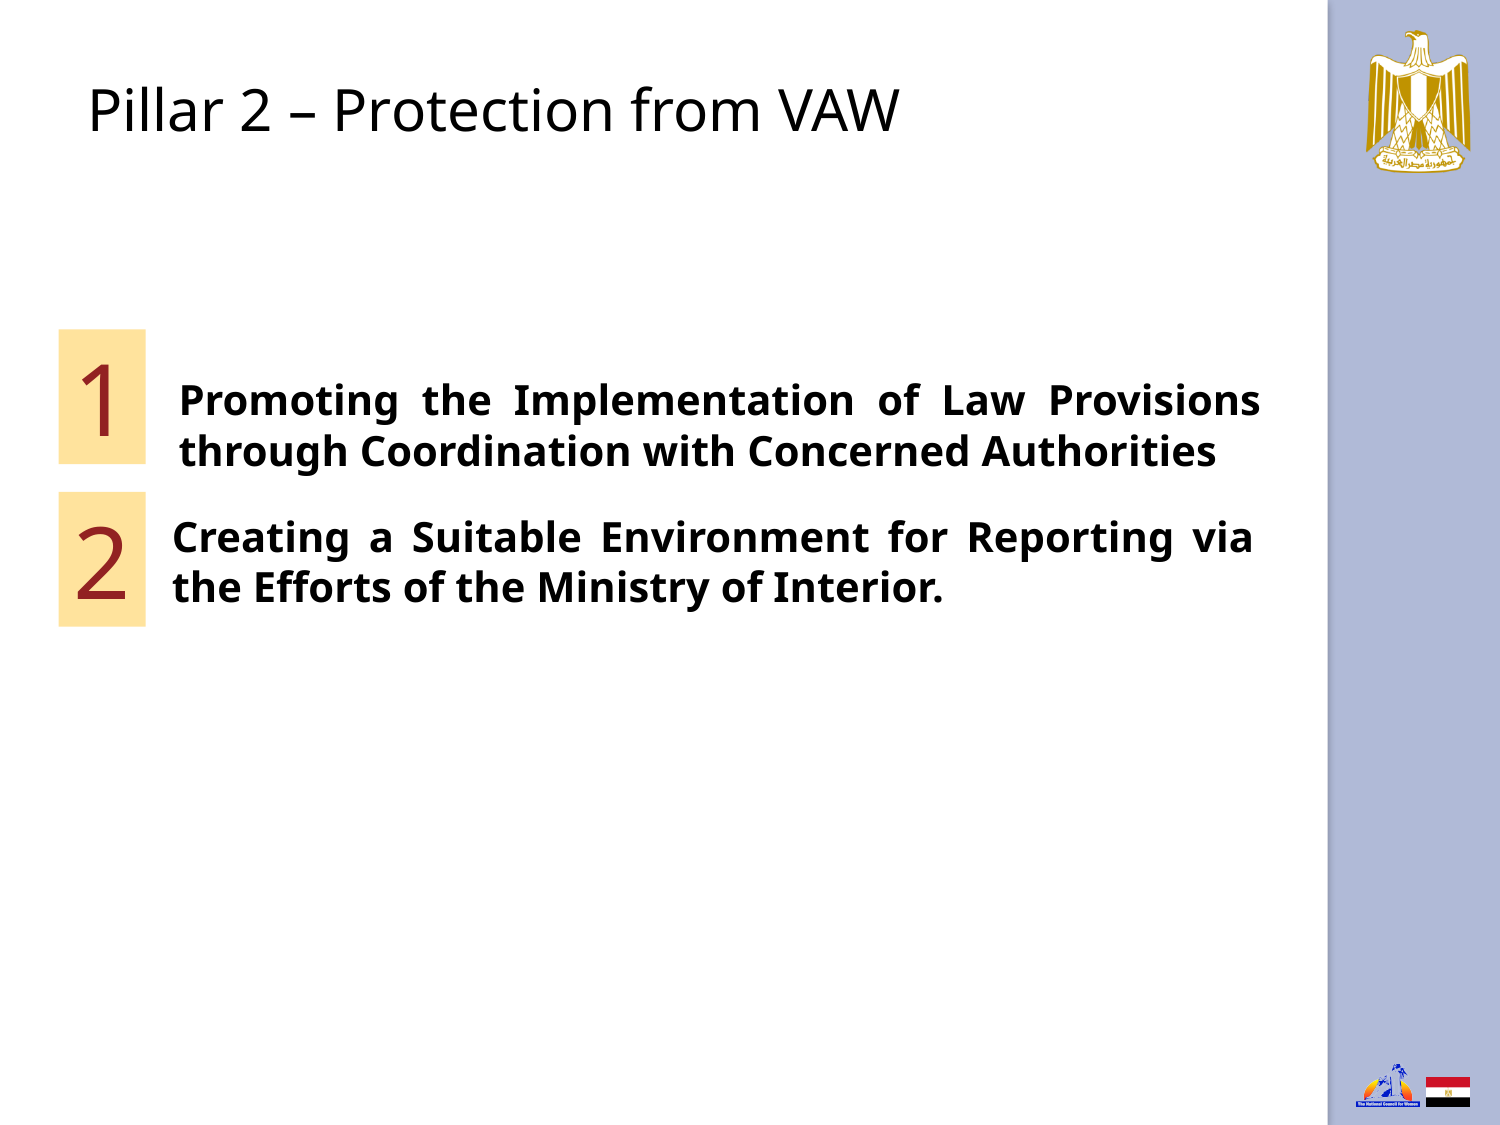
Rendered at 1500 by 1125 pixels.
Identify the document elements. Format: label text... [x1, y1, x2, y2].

text_box Creating a Suitable Environment for Reporting via the Efforts of the Ministry of Interior. [157, 503, 1270, 619]
picture [1356, 1063, 1420, 1107]
text_box Pillar 2 – Protection from VAW [63, 64, 925, 151]
text_box Promoting the Implementation of Law Provisions through Coordination with Concerned Authorities [163, 366, 1277, 482]
text_box 2 [58, 491, 146, 627]
picture [1426, 1077, 1470, 1107]
text_box 1 [58, 329, 146, 465]
picture [1366, 30, 1471, 173]
